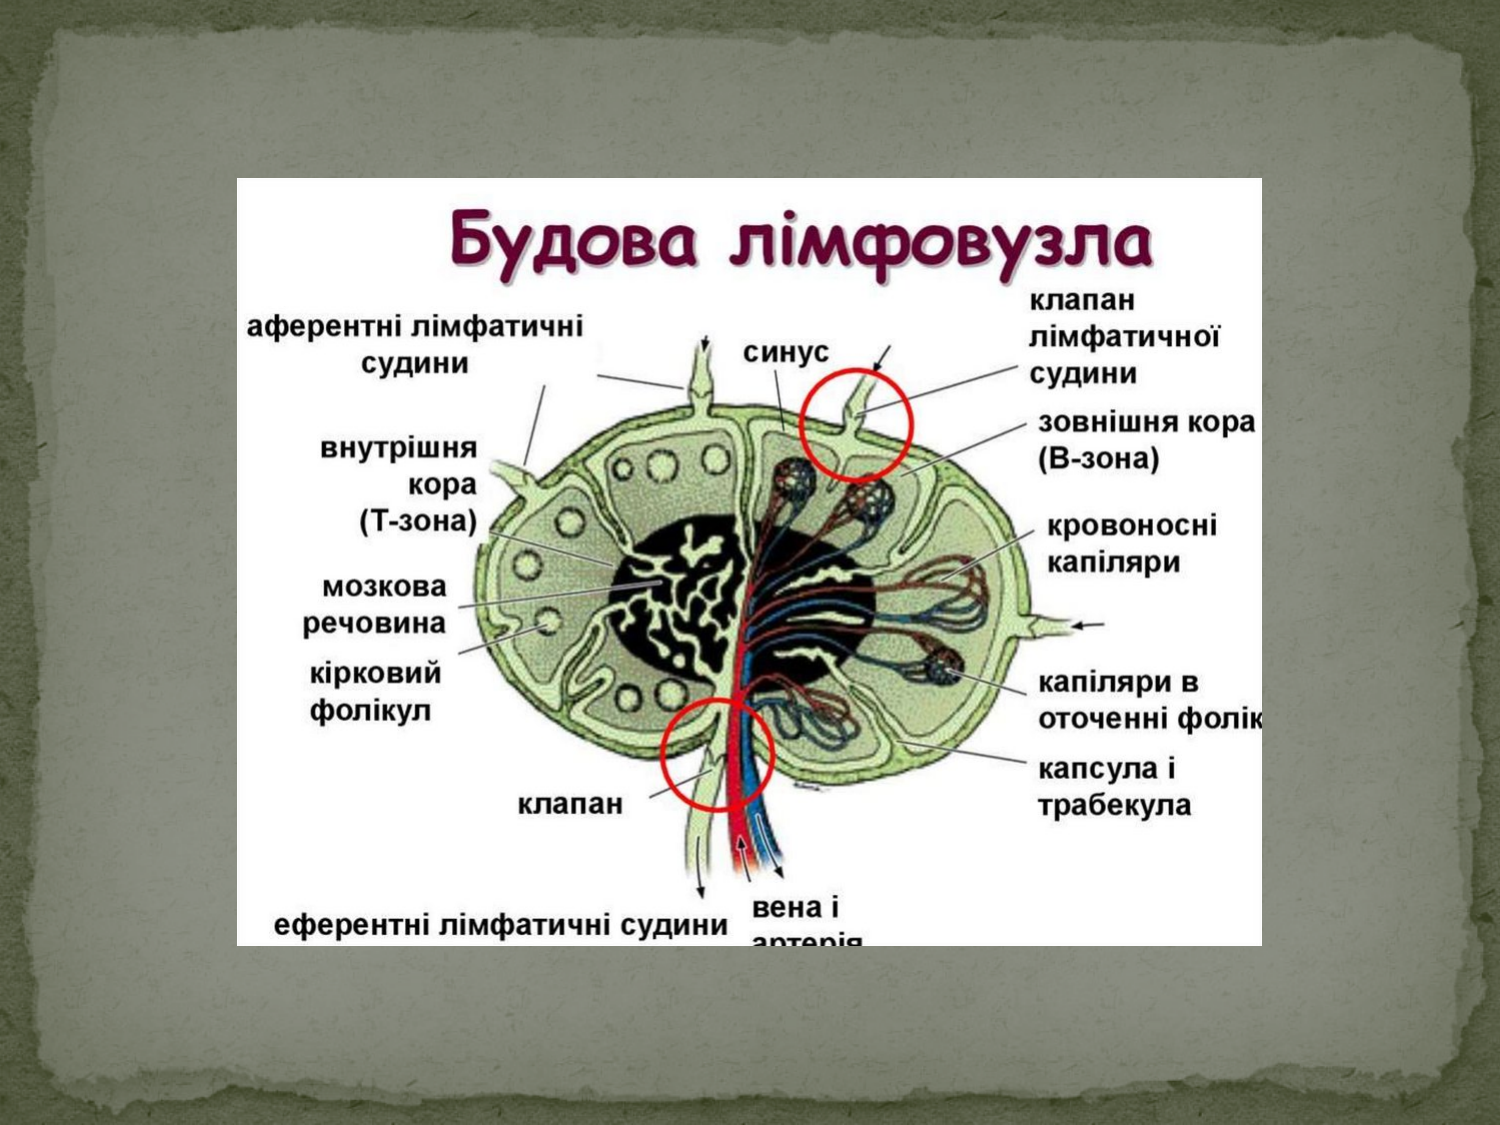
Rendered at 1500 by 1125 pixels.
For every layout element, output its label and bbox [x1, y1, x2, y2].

picture [237, 178, 1262, 946]
